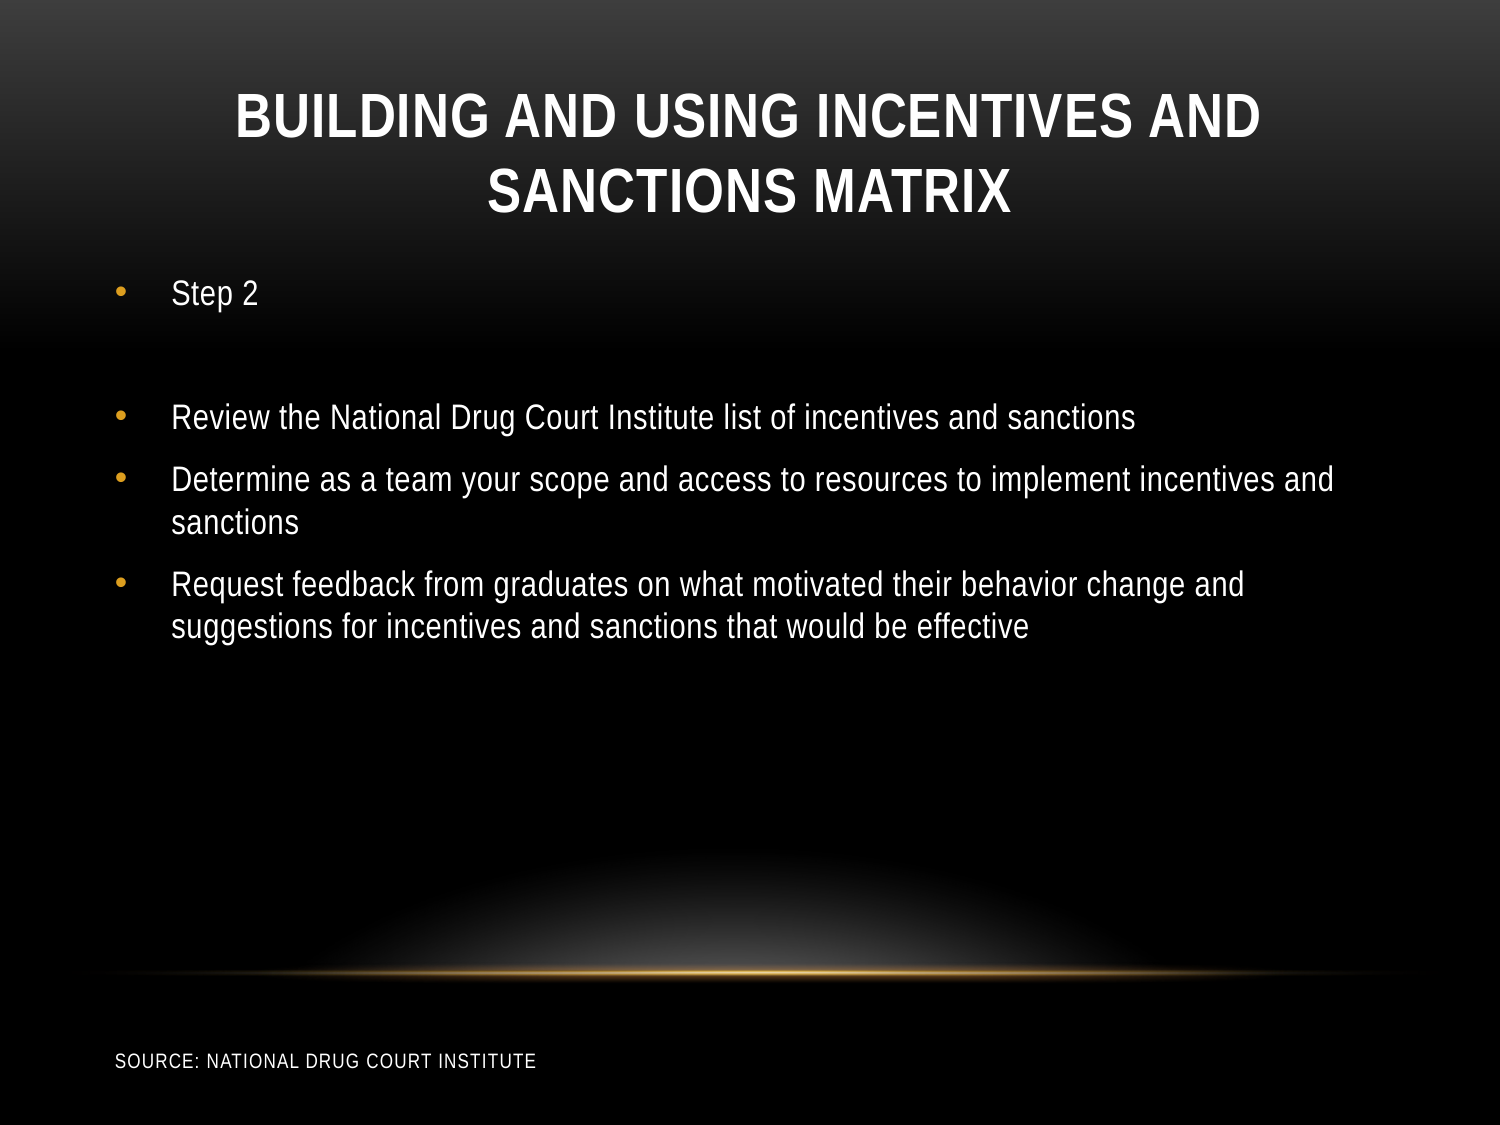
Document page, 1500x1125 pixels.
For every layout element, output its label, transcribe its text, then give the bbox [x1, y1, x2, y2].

title BUILDING AND USING incentives and sanctions matrix [99, 45, 1400, 233]
picture [0, 0, 1500, 1125]
list Step 2 Review the National Drug Court Institute list of incentives and sanctions Determine as a team your scope and access to resources to implement incentives and sanctions Request feedback from graduates on what motivated their behavior change and suggestions for incentives and sanctions that would be effective [99, 262, 1400, 938]
footer Source: National Drug court institute [99, 1042, 575, 1103]
